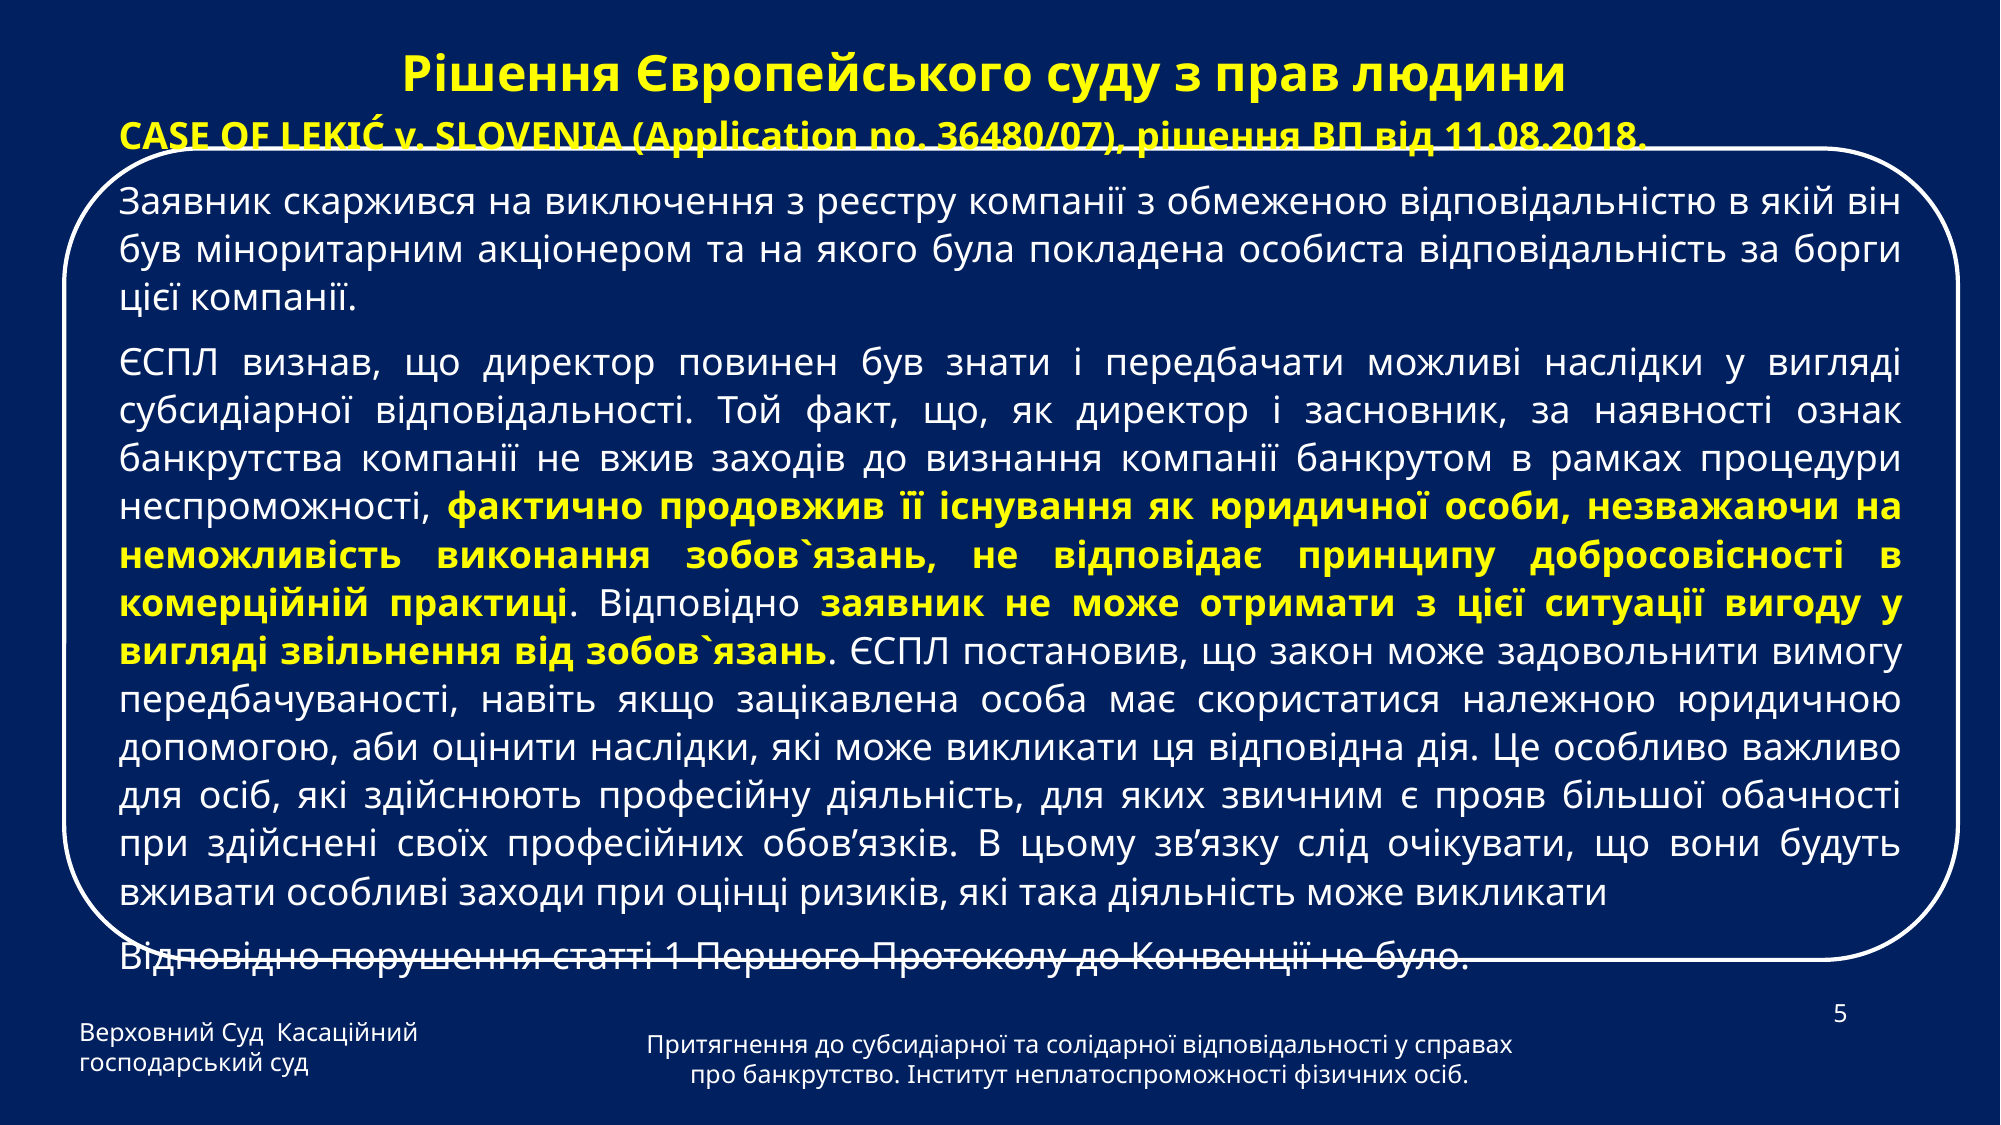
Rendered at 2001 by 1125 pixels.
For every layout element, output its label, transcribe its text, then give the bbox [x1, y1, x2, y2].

text_box CASE OF LEKIĆ v. SLOVENIA (Application no. 36480/07), рішення ВП від 11.08.2018. Заявник скаржився на виключення з реєстру компанії з обмеженою відповідальністю в якій він був міноритарним акціонером та на якого була покладена особиста відповідальність за борги цієї компанії. ЄСПЛ визнав, що директор повинен був знати і передбачати можливі наслідки у вигляді субсидіарної відповідальності. Той факт, що, як директор і засновник, за наявності ознак банкрутства компанії не вжив заходів до визнання компанії банкрутом в рамках процедури неспроможності, фактично продовжив її існування як юридичної особи, незважаючи на неможливість виконання зобов`язань, не відповідає принципу добросовісності в комерційній практиці. Відповідно заявник не може отримати з цієї ситуації вигоду у вигляді звільнення від зобов`язань. ЄСПЛ постановив, що закон може задовольнити вимогу передбачуваності, навіть якщо зацікавлена особа має скористатися належною юридичною допомогою, аби оцінити наслідки, які може викликати ця відповідна дія. Це особливо важливо для осіб, які здійснюють професійну діяльність, для яких звичним є прояв більшої обачності при здійснені своїх професійних обов’язків. В цьому зв’язку слід очікувати, що вони будуть вживати особливі заходи при оцінці ризиків, які така діяльність може викликати Відповідно порушення статті 1 Першого Протоколу до Конвенції не було. [63, 147, 1959, 961]
footer Притягнення до субсидіарної та солідарної відповідальності у справах про банкрутство. Інститут неплатоспроможності фізичних осіб. [611, 1043, 1549, 1074]
text_box Рішення Європейського суду з прав людини [64, 34, 1958, 109]
slide_number 5 [1412, 989, 1863, 1040]
slide_number Верховний Суд Касаційний господарський суд [64, 989, 445, 1103]
